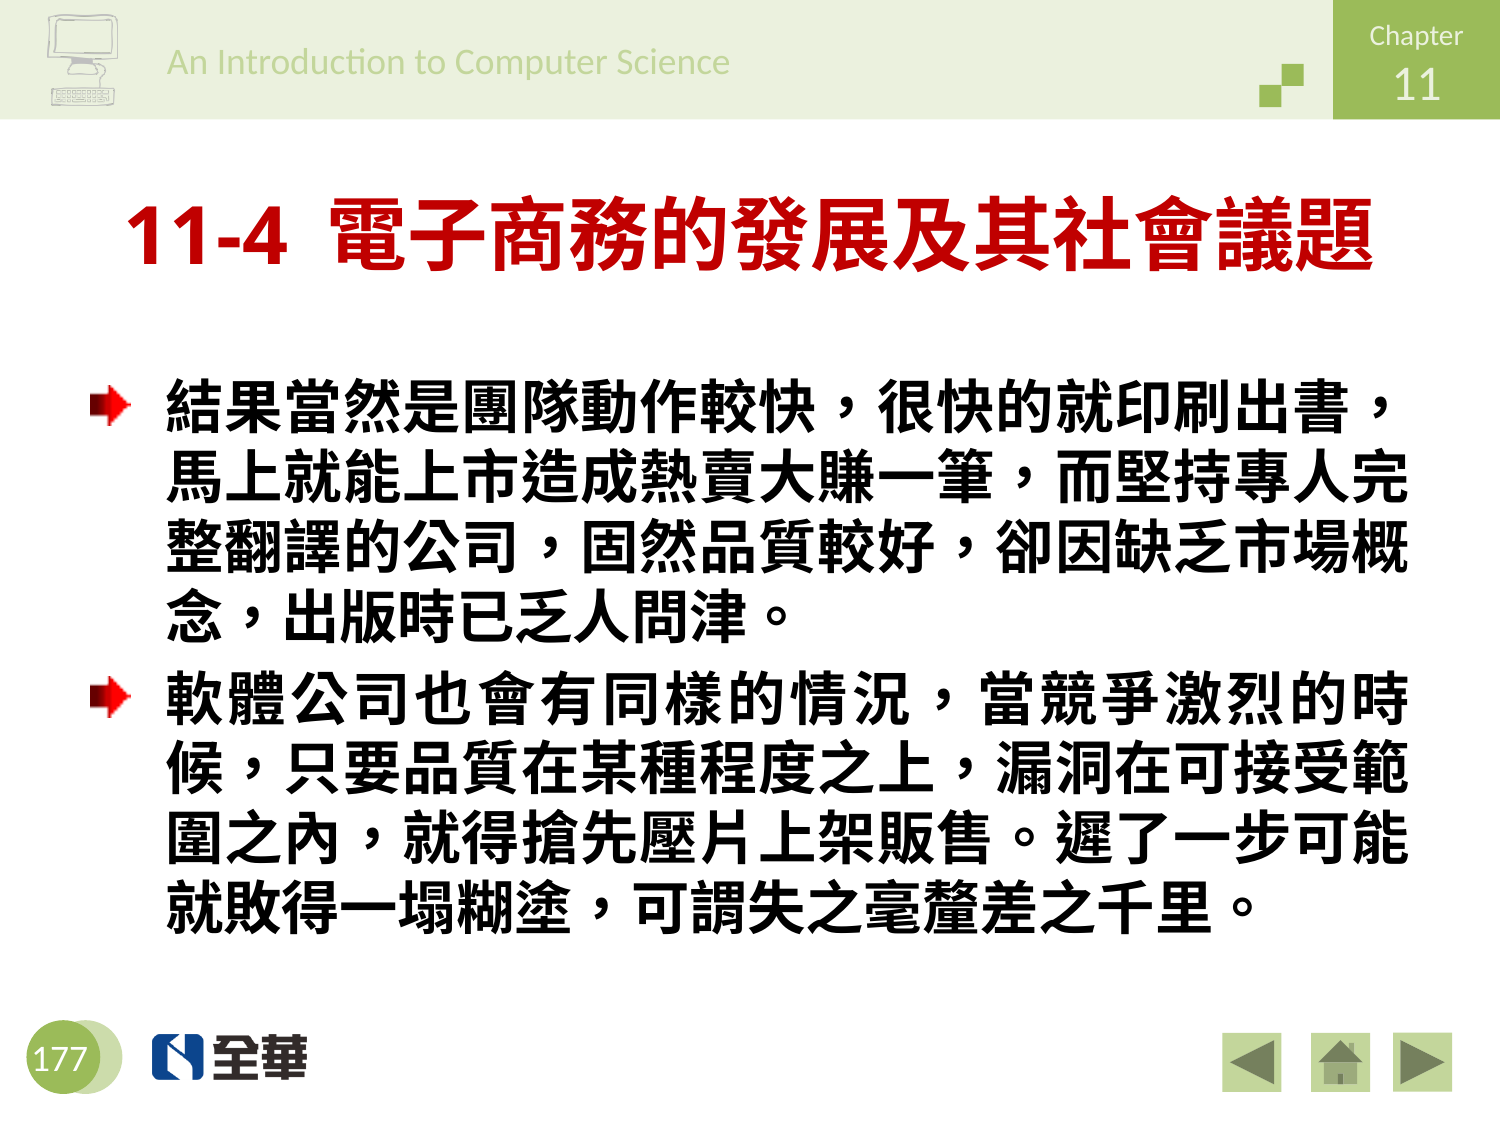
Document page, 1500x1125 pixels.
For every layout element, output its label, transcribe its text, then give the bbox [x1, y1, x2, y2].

list 結果當然是團隊動作較快，很快的就印刷出書，馬上就能上市造成熱賣大賺一筆，而堅持專人完整翻譯的公司，固然品質較好，卻因缺乏市場概念，出版時已乏人問津。 軟體公司也會有同樣的情況，當競爭激烈的時候，只要品質在某種程度之上，漏洞在可接受範圍之內，就得搶先壓片上架販售。遲了一步可能就敗得一塌糊塗，可謂失之毫釐差之千里。 [75, 363, 1425, 1005]
picture [90, 676, 131, 718]
picture [47, 14, 118, 106]
picture [152, 1034, 307, 1080]
title 11-4 電子商務的發展及其社會議題 [75, 138, 1425, 327]
picture [90, 385, 131, 426]
